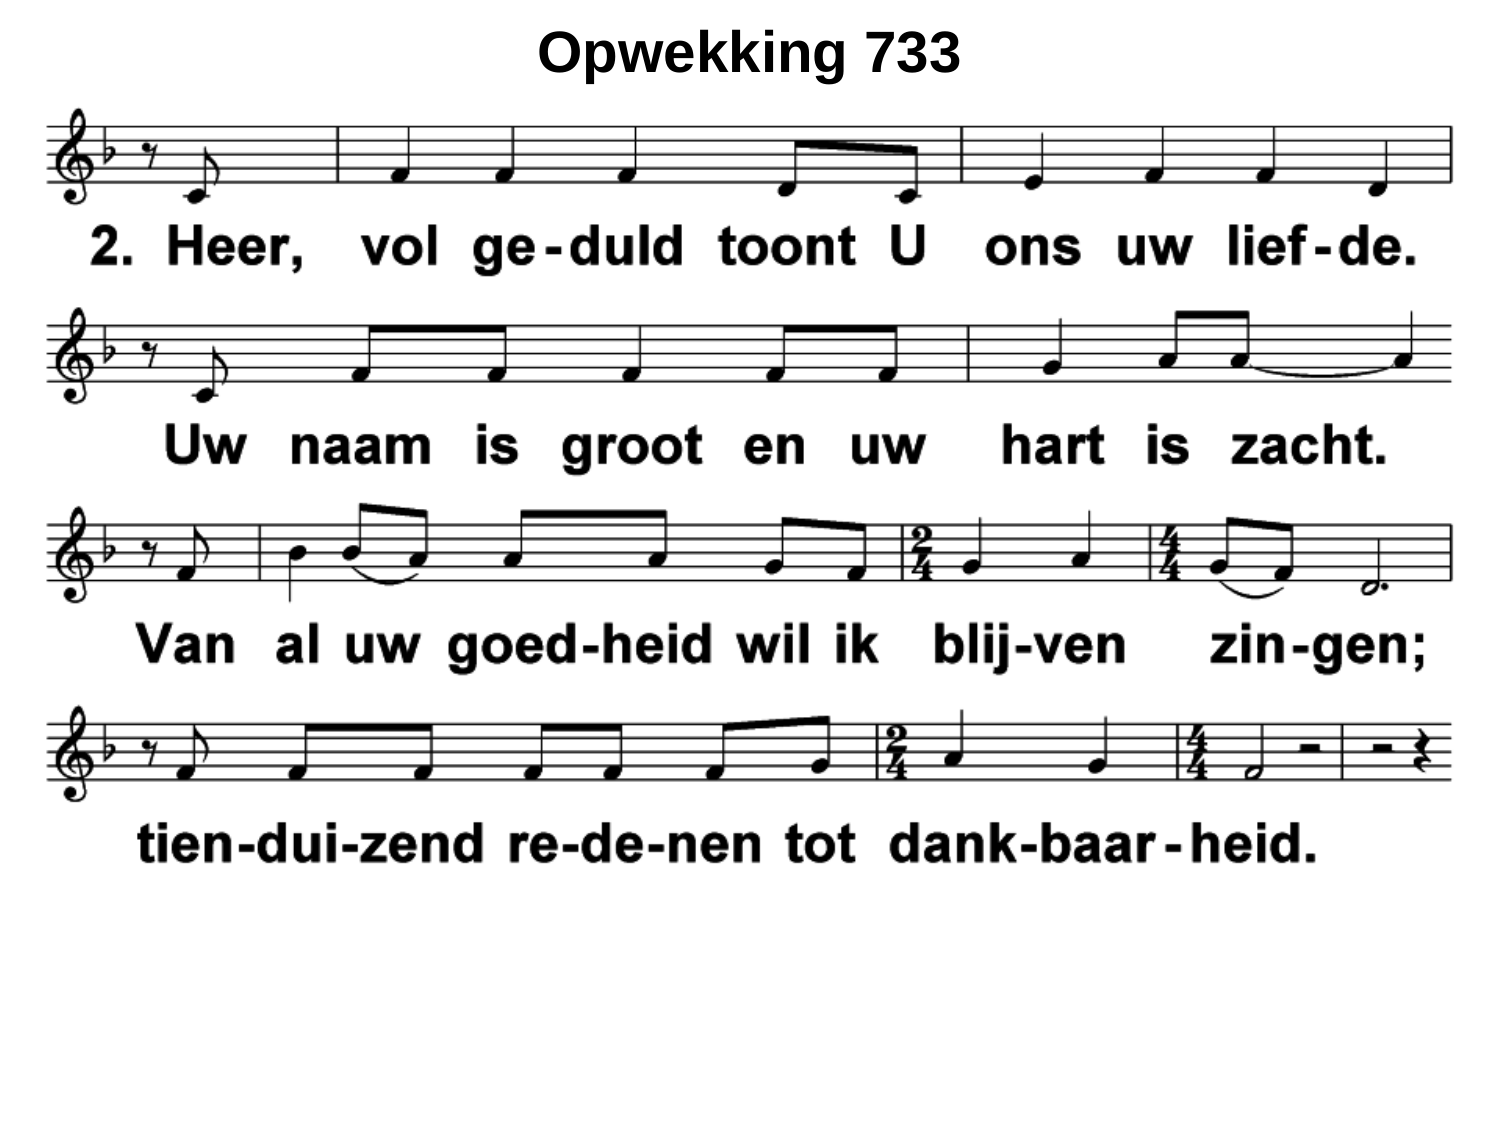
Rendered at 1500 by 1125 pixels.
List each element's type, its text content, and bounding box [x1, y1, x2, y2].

picture [39, 98, 1461, 882]
text_box Opwekking 733 [0, 7, 1500, 92]
